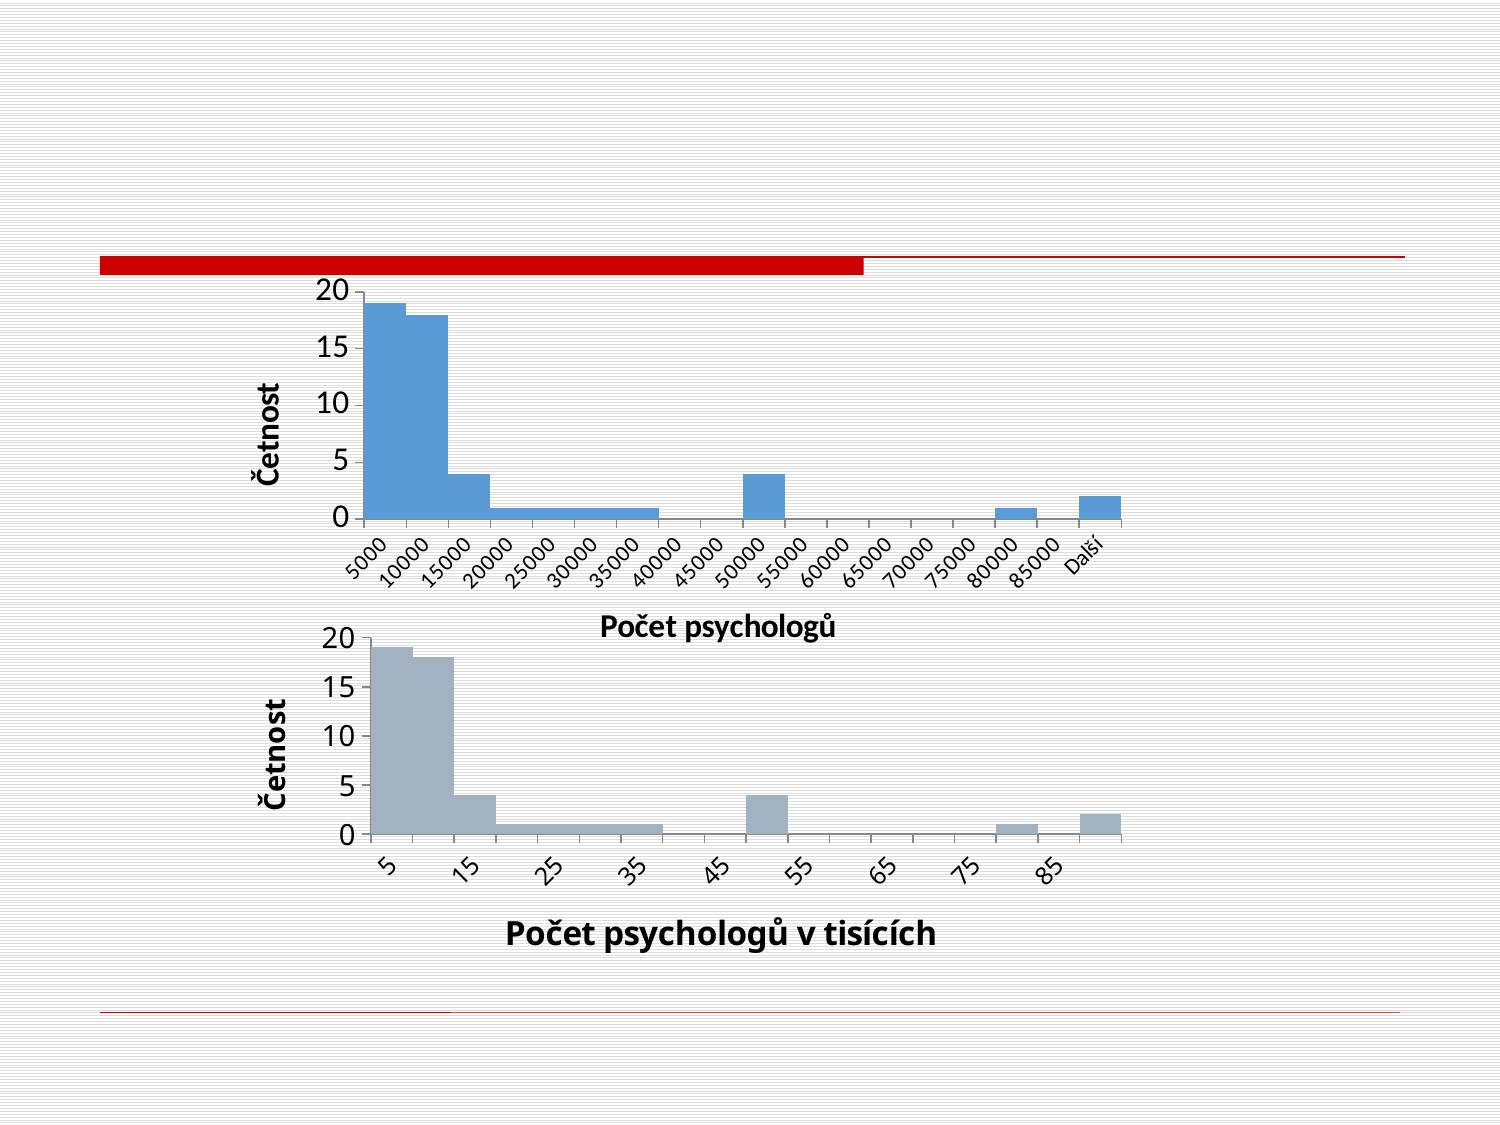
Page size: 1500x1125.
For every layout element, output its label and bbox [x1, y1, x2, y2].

chart [216, 266, 1141, 990]
